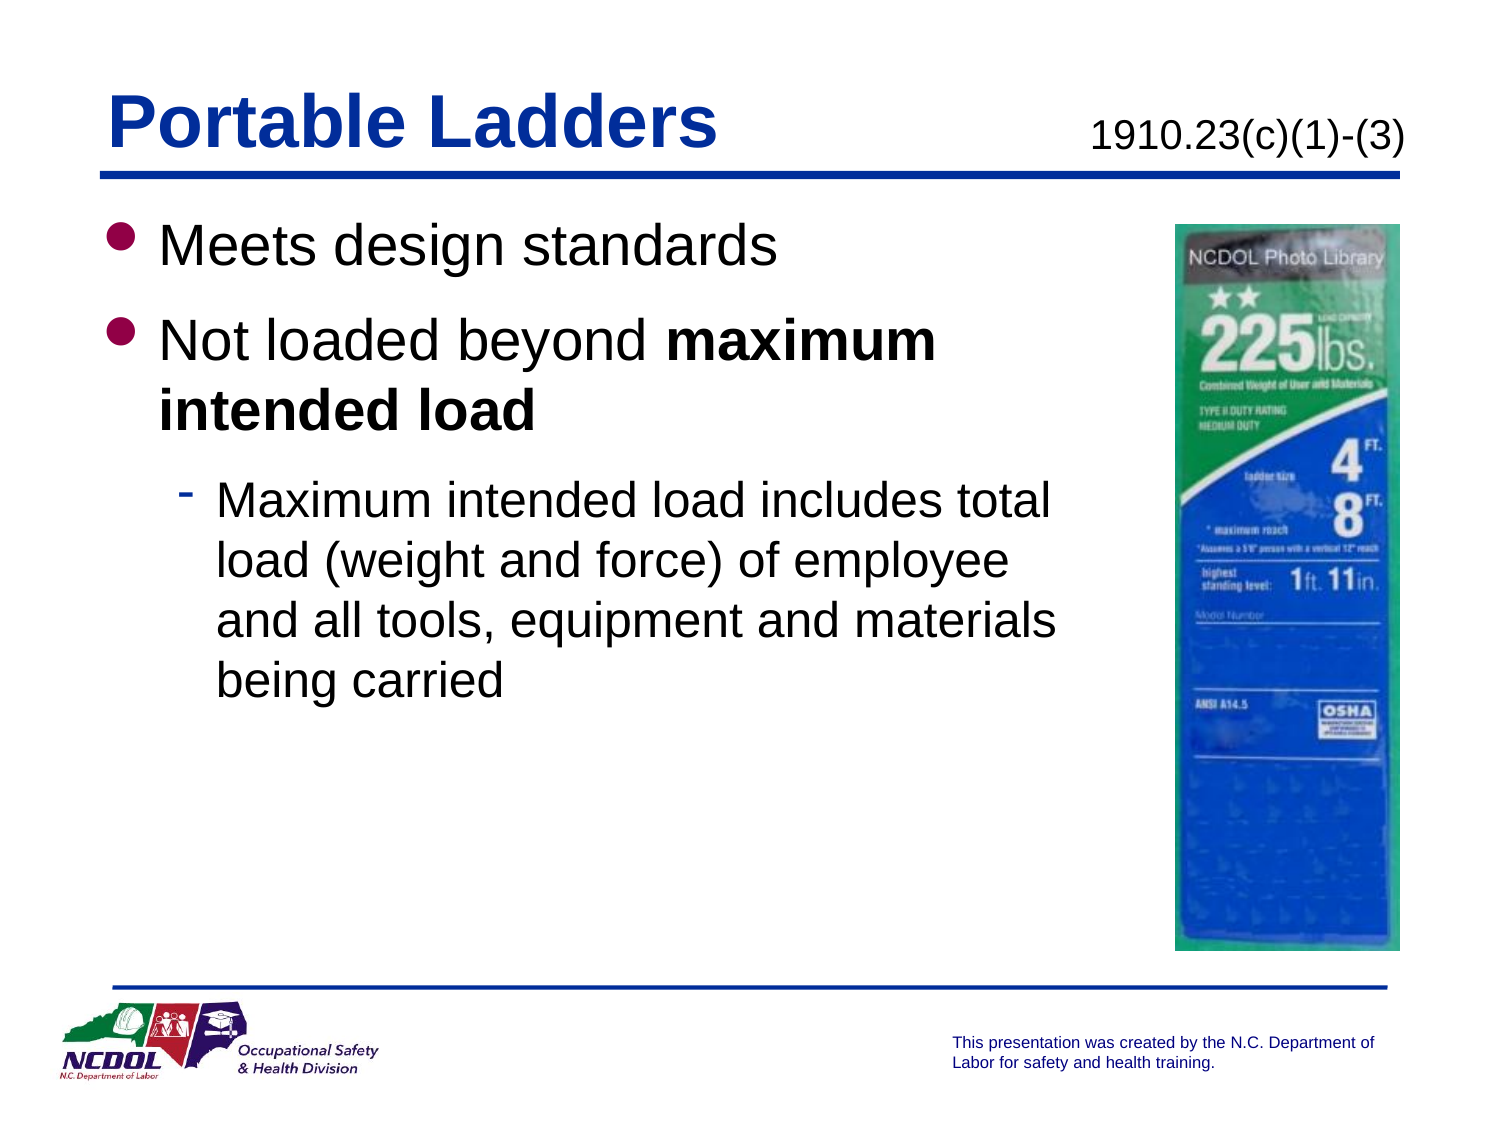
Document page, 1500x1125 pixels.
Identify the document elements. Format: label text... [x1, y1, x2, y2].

picture [1174, 224, 1401, 951]
list 1910.23(c)(1)-(3) [1074, 99, 1425, 163]
list Meets design standards Not loaded beyond maximum intended load Maximum intended load includes total load (weight and force) of employee and all tools, equipment and materials being carried [87, 200, 1088, 975]
picture [50, 992, 388, 1090]
title Portable Ladders [99, 72, 1400, 163]
